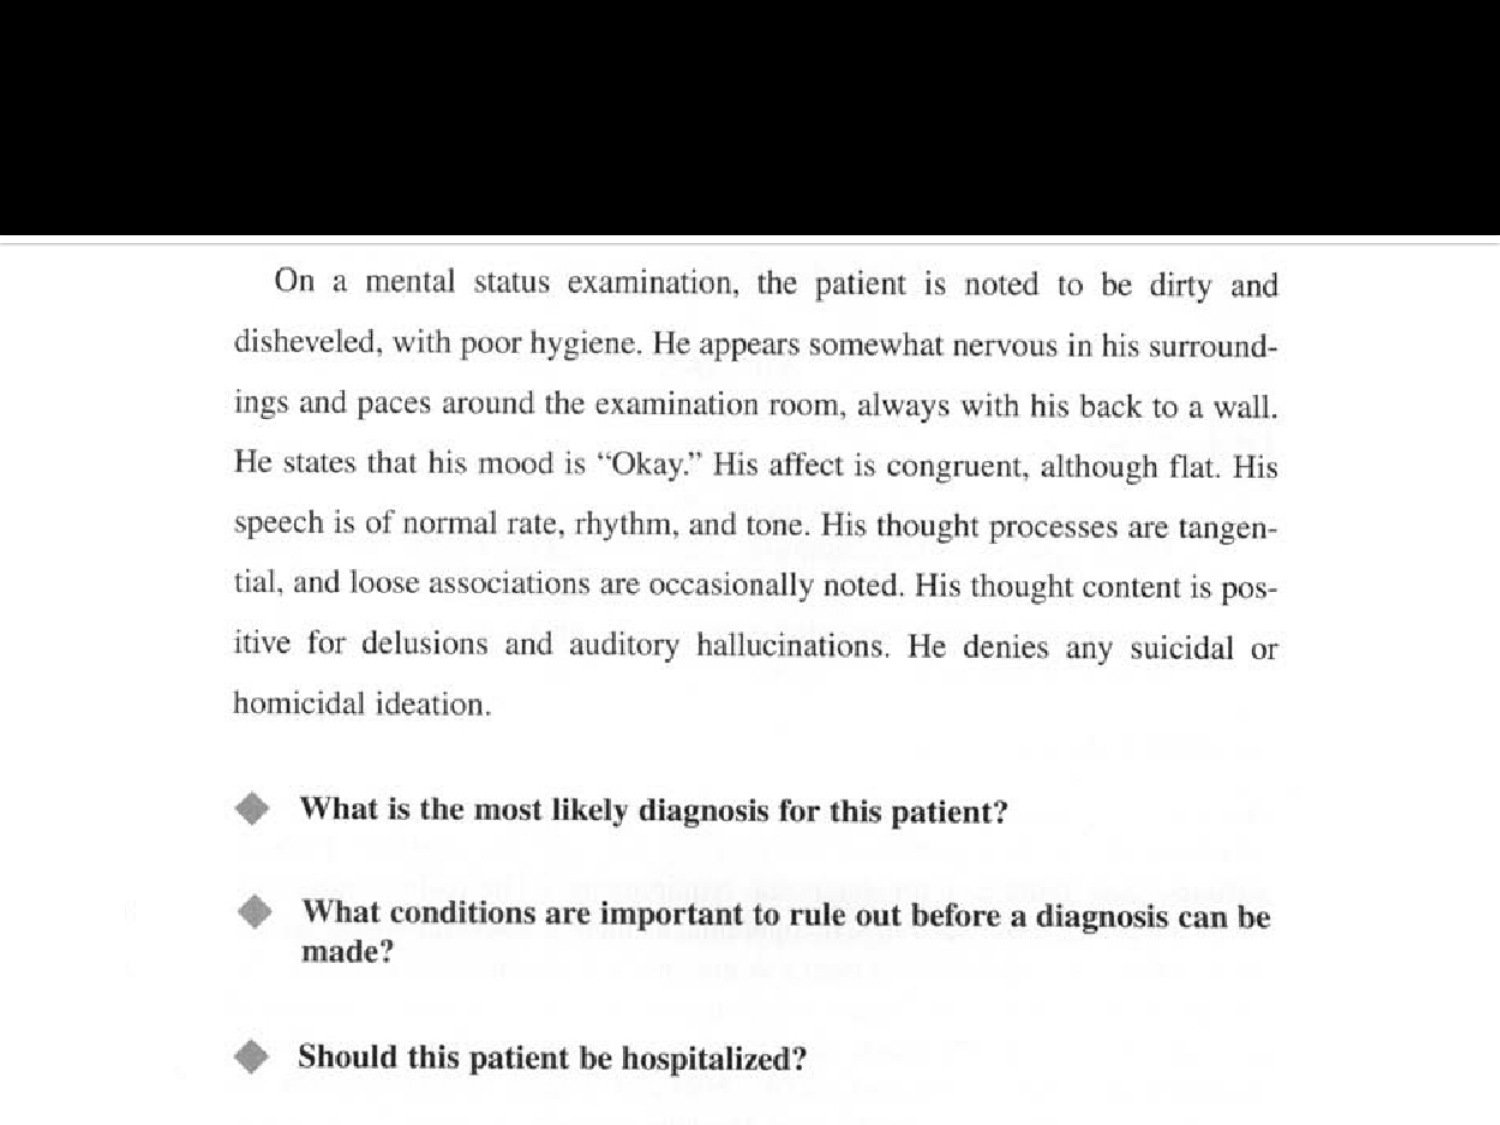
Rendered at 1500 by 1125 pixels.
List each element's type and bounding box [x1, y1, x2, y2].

list [124, 251, 1341, 1125]
